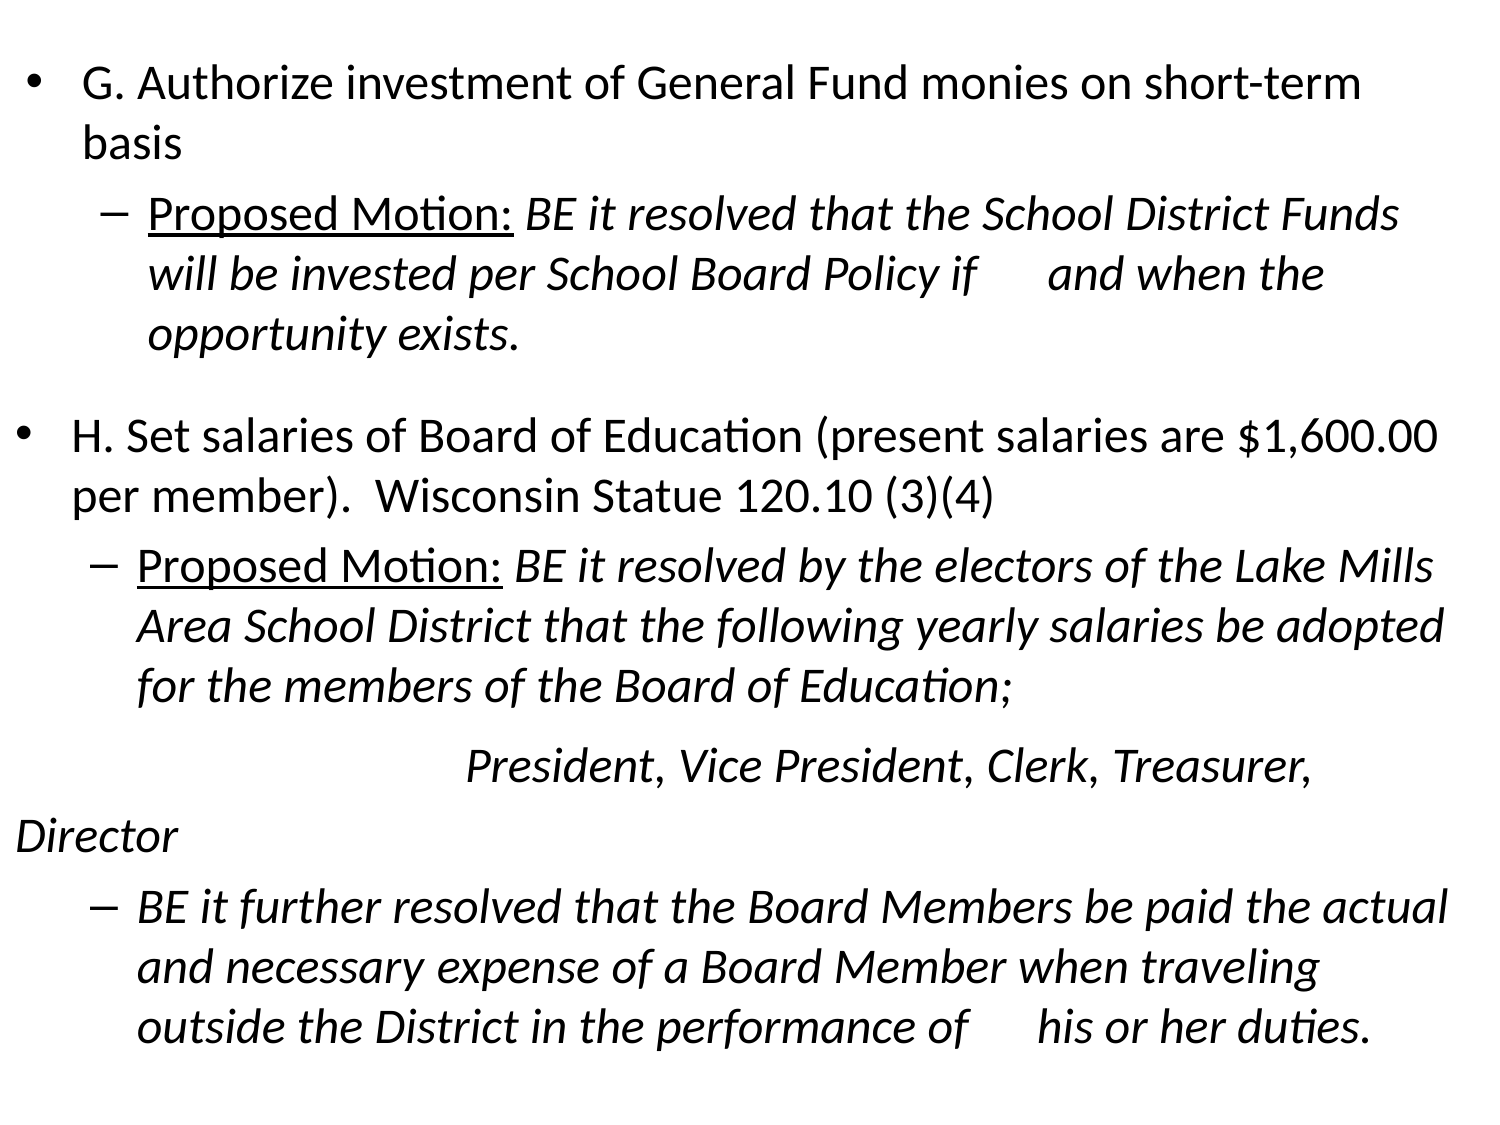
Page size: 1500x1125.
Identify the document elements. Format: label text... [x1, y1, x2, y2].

list G. Authorize investment of General Fund monies on short-term basis Proposed Motion: BE it resolved that the School District Funds will be invested per School Board Policy if and when the opportunity exists. [10, 42, 1489, 412]
list H. Set salaries of Board of Education (present salaries are $1,600.00 per member). Wisconsin Statue 120.10 (3)(4) Proposed Motion: BE it resolved by the electors of the Lake Mills Area School District that the following yearly salaries be adopted for the members of the Board of Education; President, Vice President, Clerk, Treasurer, Director BE it further resolved that the Board Members be paid the actual and necessary expense of a Board Member when traveling outside the District in the performance of his or her duties. [0, 394, 1478, 1125]
